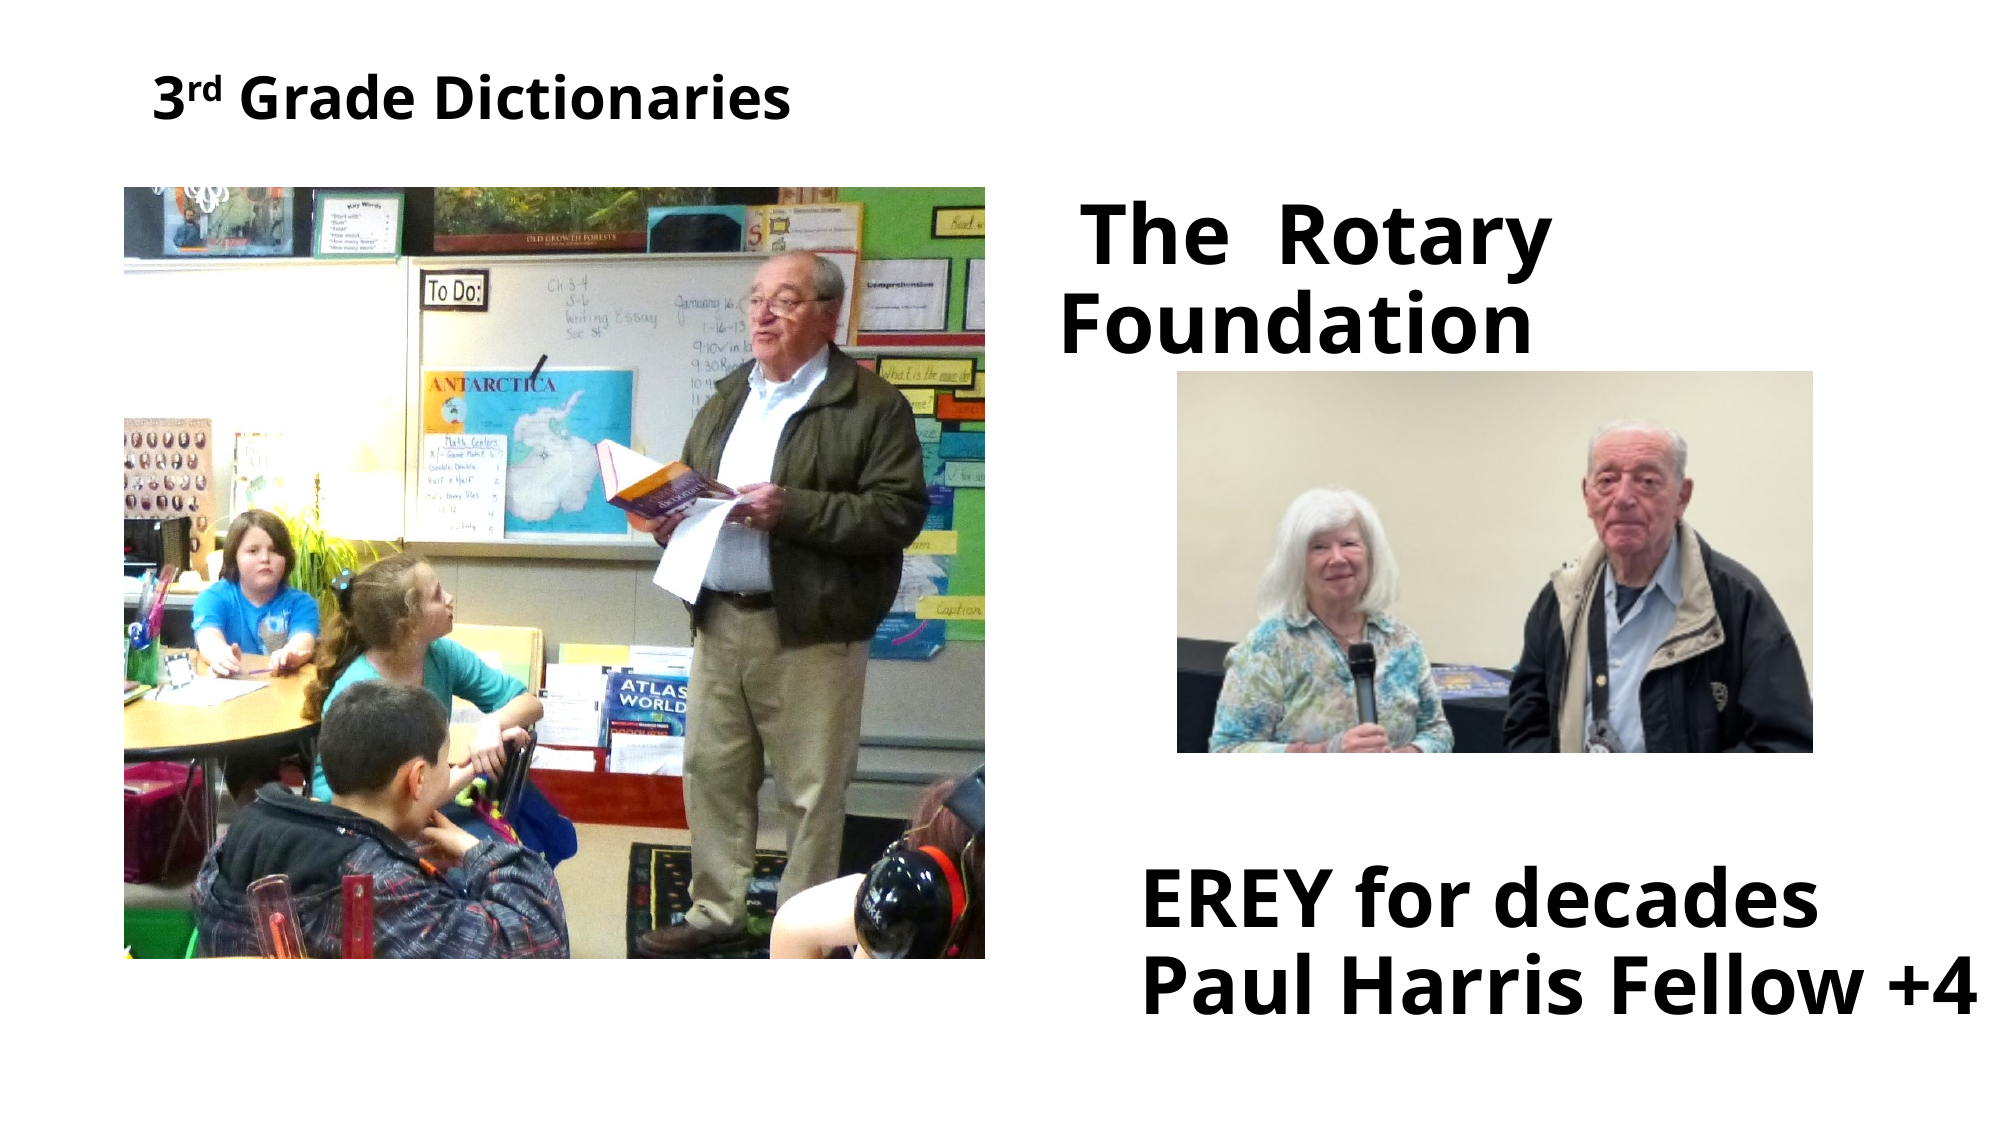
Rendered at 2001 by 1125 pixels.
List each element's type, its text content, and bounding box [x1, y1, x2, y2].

title 3rd Grade Dictionaries [137, 59, 1016, 213]
picture [1176, 371, 1813, 754]
picture [123, 187, 985, 959]
text_box EREY for decades Paul Harris Fellow +4 [1124, 825, 2000, 1125]
text_box The Rotary Foundation [1042, 250, 1947, 404]
